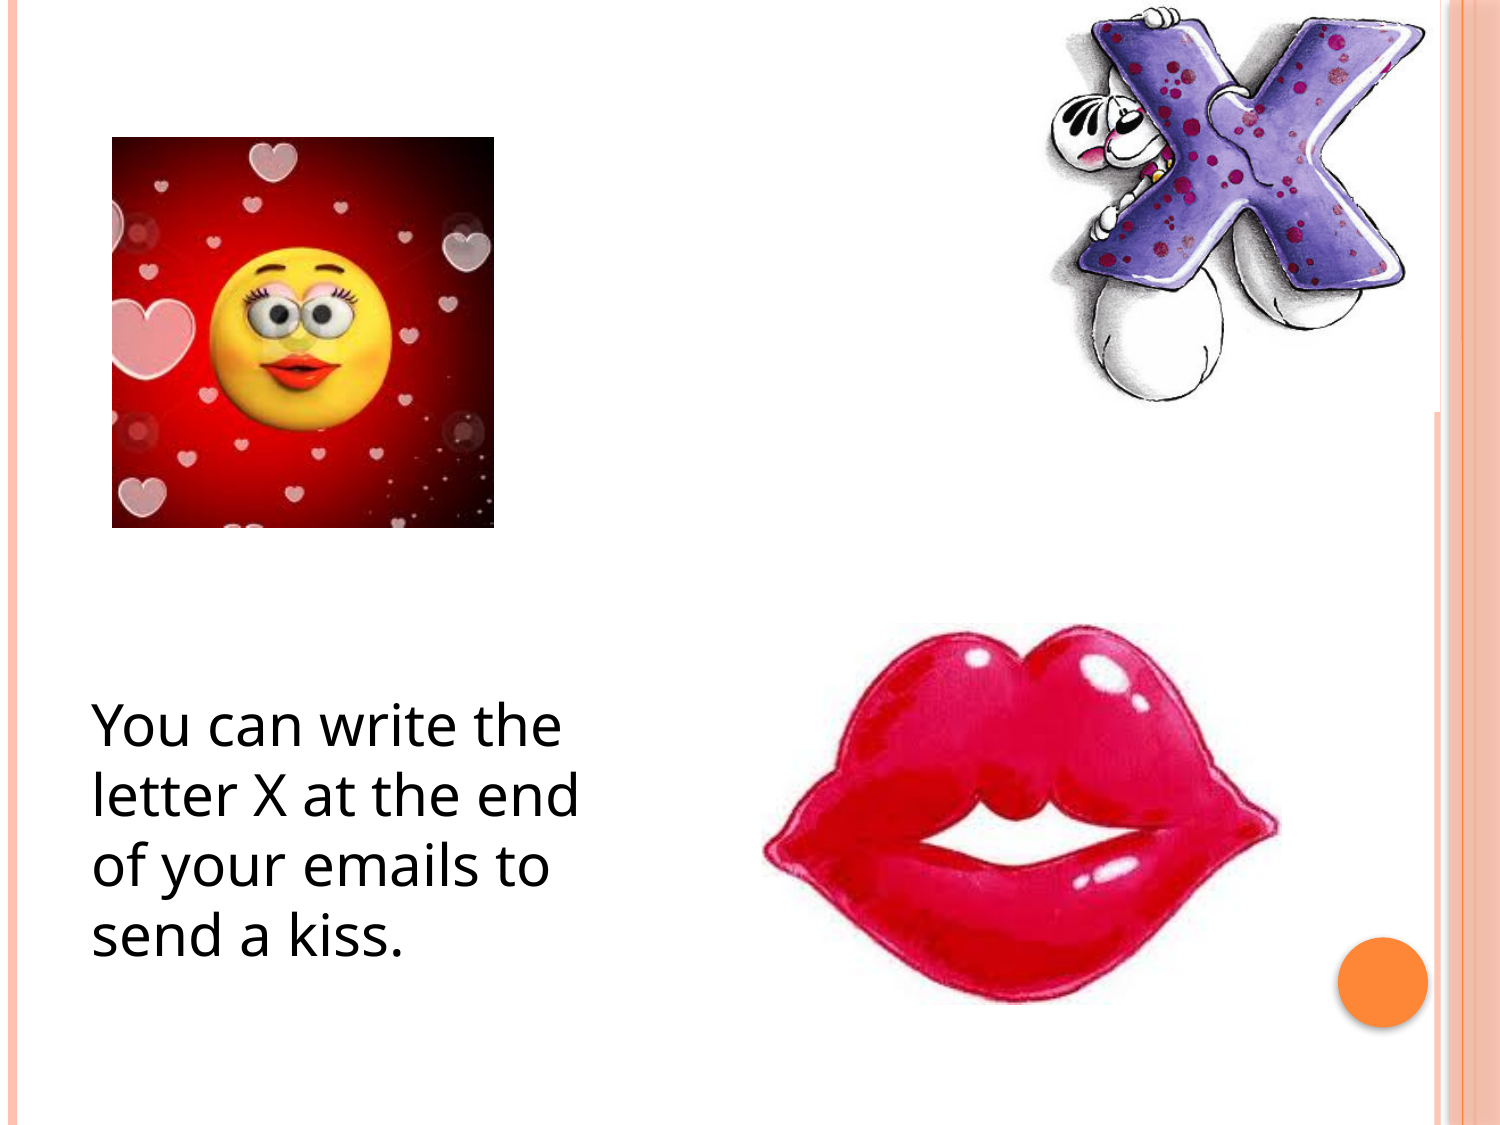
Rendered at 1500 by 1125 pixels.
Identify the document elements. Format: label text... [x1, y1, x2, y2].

picture [761, 622, 1283, 1005]
picture [111, 136, 495, 528]
picture [1032, 0, 1440, 412]
text_box You can write the letter X at the end of your emails to send a kiss. [76, 680, 644, 976]
